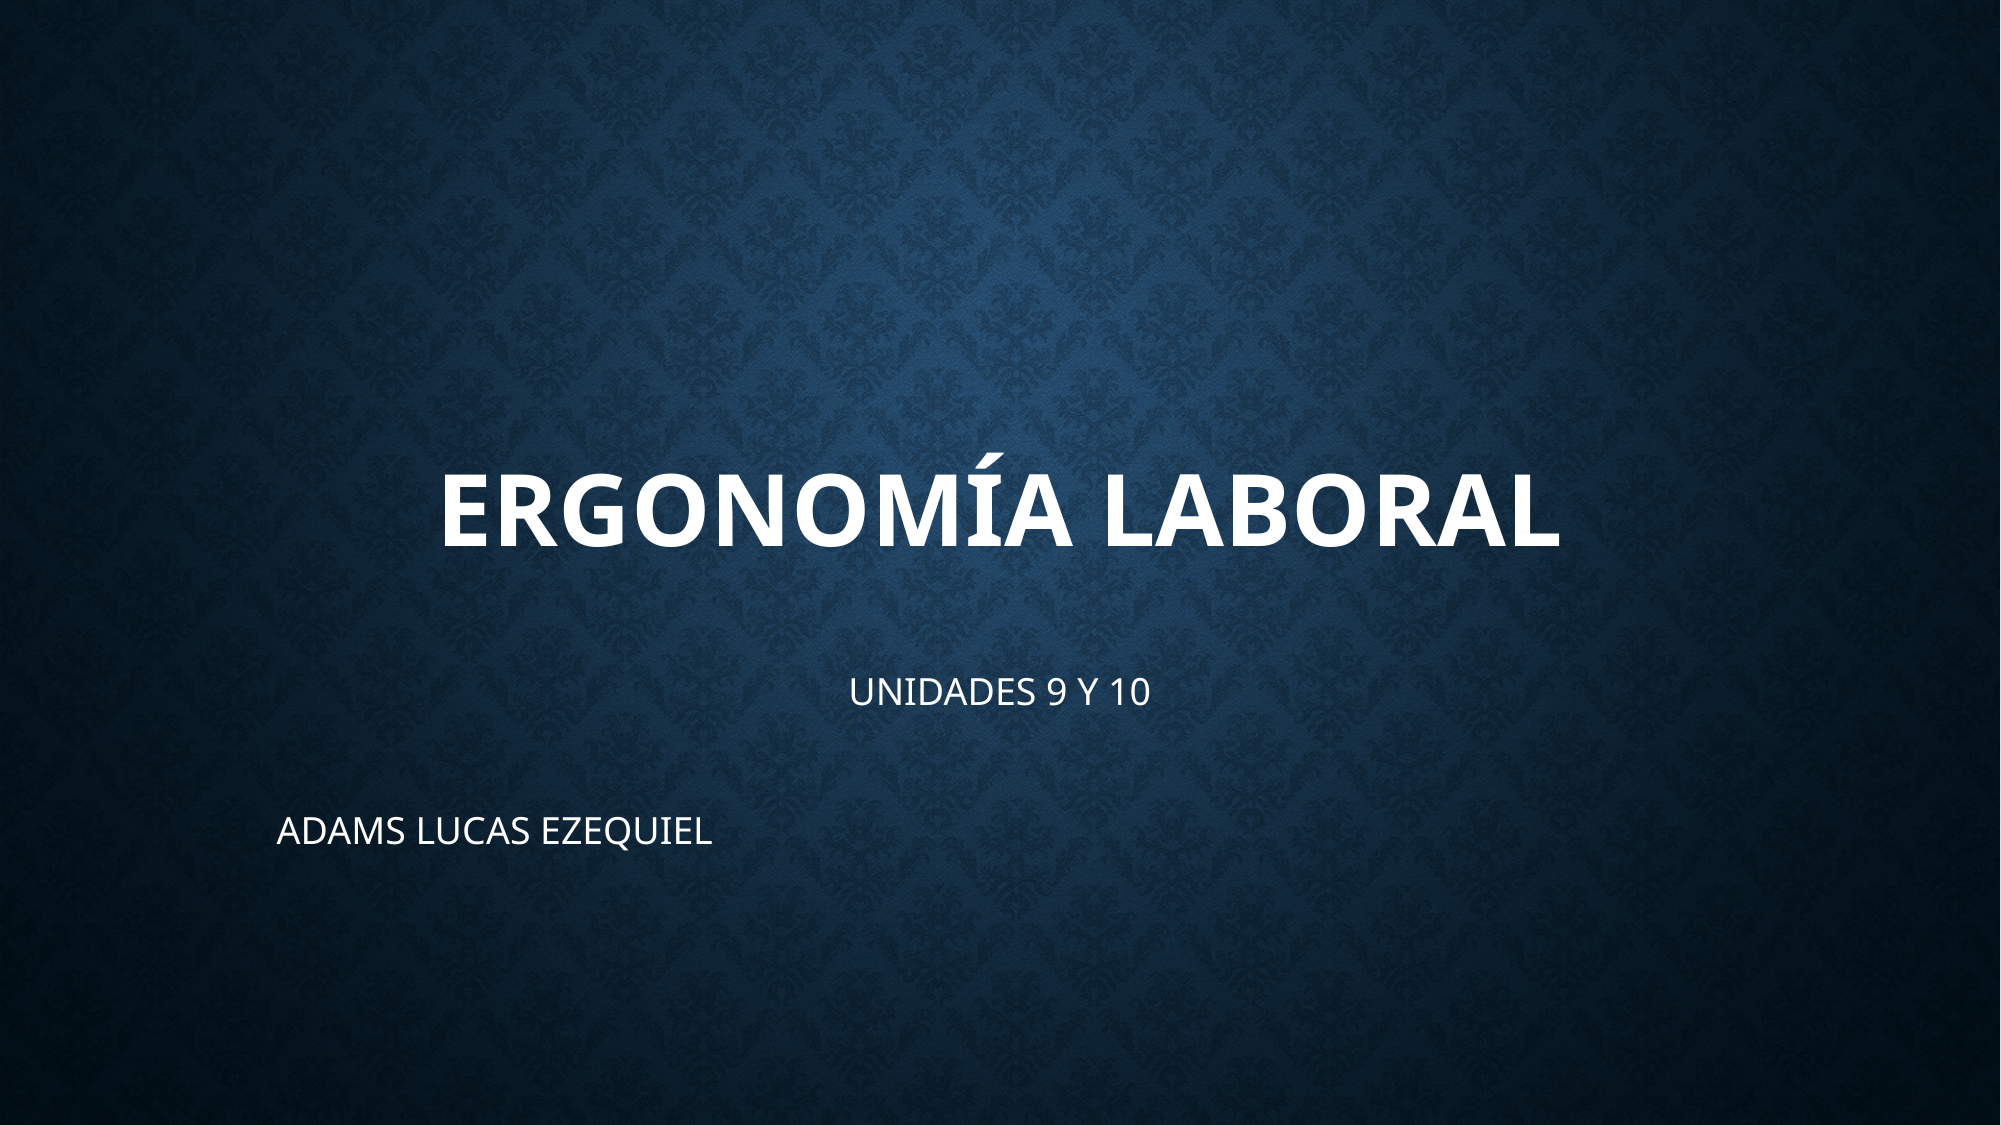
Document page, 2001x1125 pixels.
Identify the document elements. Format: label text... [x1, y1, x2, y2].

subtitle UNIDADES 9 Y 10 ADAMS LUCAS EZEQUIEL [261, 590, 1739, 863]
title Ergonomía laboral [261, 184, 1739, 576]
